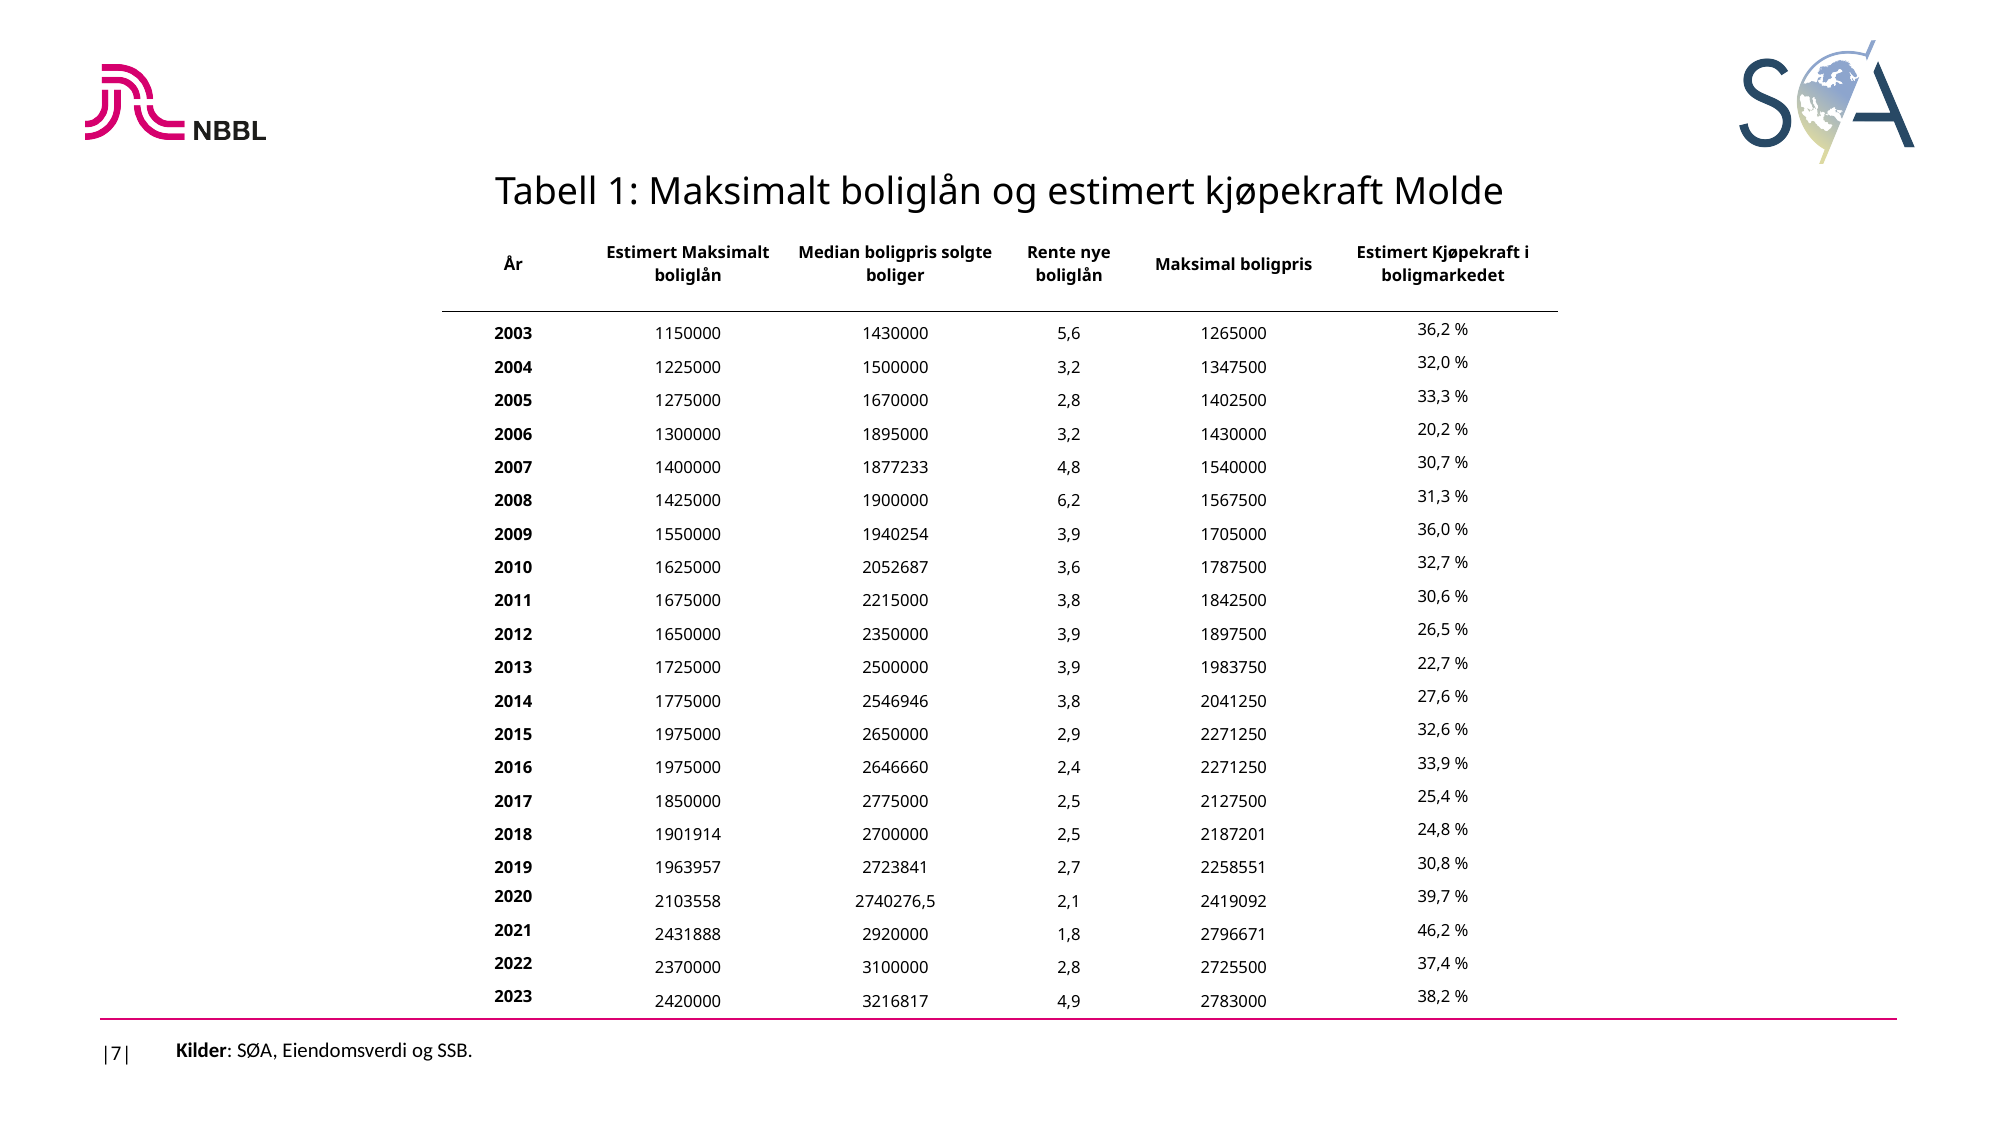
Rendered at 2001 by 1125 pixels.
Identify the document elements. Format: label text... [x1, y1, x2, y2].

table_cell 1975000 [584, 712, 792, 745]
table_cell 2019 [442, 845, 584, 879]
slide_number |7| [85, 1013, 162, 1074]
table_cell 1895000 [792, 412, 999, 445]
table_cell 2,5 [999, 779, 1139, 812]
table_cell 1430000 [792, 312, 999, 345]
table_cell 2650000 [792, 712, 999, 745]
table_cell 3,8 [999, 579, 1139, 612]
table_cell 3,9 [999, 612, 1139, 645]
table_cell 2022 [442, 946, 584, 979]
table_cell 2007 [442, 445, 584, 478]
table_cell 2783000 [1139, 979, 1329, 1012]
table_cell 1983750 [1139, 645, 1329, 679]
table_cell 2,8 [999, 378, 1139, 412]
table_cell 1787500 [1139, 545, 1329, 579]
table_cell 30,8 % [1329, 845, 1558, 879]
table_cell 1675000 [584, 579, 792, 612]
table_cell 2646660 [792, 745, 999, 779]
table_cell 32,0 % [1329, 345, 1558, 378]
table_cell 3,2 [999, 412, 1139, 445]
table_cell 2017 [442, 779, 584, 812]
table_cell 3,8 [999, 679, 1139, 712]
table_cell 1347500 [1139, 345, 1329, 378]
table_cell 1650000 [584, 612, 792, 645]
table_cell 2008 [442, 478, 584, 512]
table_cell 31,3 % [1329, 478, 1558, 512]
table_cell 46,2 % [1329, 912, 1558, 946]
table_cell 1,8 [999, 912, 1139, 946]
table_cell 1963957 [584, 845, 792, 879]
table_cell 2020 [442, 879, 584, 912]
table_cell 1265000 [1139, 312, 1329, 345]
table_cell 20,2 % [1329, 412, 1558, 445]
table_cell 36,2 % [1329, 312, 1558, 345]
table_cell 2,4 [999, 745, 1139, 779]
table_cell 2420000 [584, 979, 792, 1012]
table_cell 1775000 [584, 679, 792, 712]
table_cell 2021 [442, 912, 584, 946]
table_cell 3,9 [999, 512, 1139, 545]
table_cell 1300000 [584, 412, 792, 445]
table_cell 2041250 [1139, 679, 1329, 712]
table_cell 1897500 [1139, 612, 1329, 645]
table_cell 2005 [442, 378, 584, 412]
table_cell 1540000 [1139, 445, 1329, 478]
table_cell 2,9 [999, 712, 1139, 745]
table_cell 1430000 [1139, 412, 1329, 445]
table_cell 37,4 % [1329, 946, 1558, 979]
table_cell 2127500 [1139, 779, 1329, 812]
text_box Tabell 1: Maksimalt boliglån og estimert kjøpekraft Molde [0, 159, 2000, 220]
table_cell 3,9 [999, 645, 1139, 679]
table_header Estimert Kjøpekraft i boligmarkedet [1329, 214, 1558, 311]
table_cell 2010 [442, 545, 584, 579]
table_cell 2016 [442, 745, 584, 779]
table_cell 2009 [442, 512, 584, 545]
table_cell 2,1 [999, 879, 1139, 912]
table_cell 1877233 [792, 445, 999, 478]
table_cell 38,2 % [1329, 979, 1558, 1012]
table_cell 2052687 [792, 545, 999, 579]
table_cell 2215000 [792, 579, 999, 612]
table_cell 1225000 [584, 345, 792, 378]
table_cell 1425000 [584, 478, 792, 512]
table_cell 2003 [442, 312, 584, 345]
table_cell 2006 [442, 412, 584, 445]
table_cell 2014 [442, 679, 584, 712]
table_cell 32,6 % [1329, 712, 1558, 745]
picture [1739, 40, 1915, 159]
table_cell 1900000 [792, 478, 999, 512]
table_cell 4,9 [999, 979, 1139, 1012]
table_cell 27,6 % [1329, 679, 1558, 712]
table_cell 3216817 [792, 979, 999, 1012]
table_cell 2725500 [1139, 946, 1329, 979]
table_cell 39,7 % [1329, 879, 1558, 912]
table_cell 26,5 % [1329, 612, 1558, 645]
table_cell 1150000 [584, 312, 792, 345]
table_cell 1402500 [1139, 378, 1329, 412]
table_cell 25,4 % [1329, 779, 1558, 812]
table_cell 2187201 [1139, 812, 1329, 845]
table_cell 1850000 [584, 779, 792, 812]
picture [85, 64, 266, 140]
table_cell 22,7 % [1329, 645, 1558, 679]
table_cell 1567500 [1139, 478, 1329, 512]
table_cell 30,6 % [1329, 579, 1558, 612]
table_cell 1400000 [584, 445, 792, 478]
table_cell 1725000 [584, 645, 792, 679]
table_cell 2796671 [1139, 912, 1329, 946]
table_cell 2271250 [1139, 745, 1329, 779]
table_header Estimert Maksimalt boliglån [584, 214, 792, 311]
table_cell 36,0 % [1329, 512, 1558, 545]
table_cell 1670000 [792, 378, 999, 412]
table_cell 4,8 [999, 445, 1139, 478]
table_cell 30,7 % [1329, 445, 1558, 478]
table_cell 3100000 [792, 946, 999, 979]
table_cell 24,8 % [1329, 812, 1558, 845]
table_cell 2271250 [1139, 712, 1329, 745]
table_cell 1975000 [584, 745, 792, 779]
table_cell 1940254 [792, 512, 999, 545]
table_cell 2103558 [584, 879, 792, 912]
table_cell 2012 [442, 612, 584, 645]
table_cell 1705000 [1139, 512, 1329, 545]
table_cell 2350000 [792, 612, 999, 645]
table_header Maksimal boligpris [1139, 214, 1329, 311]
table_cell 1550000 [584, 512, 792, 545]
table_cell 2013 [442, 645, 584, 679]
table_cell 33,9 % [1329, 745, 1558, 779]
table_cell 2011 [442, 579, 584, 612]
table_cell 2723841 [792, 845, 999, 879]
table_cell 2018 [442, 812, 584, 845]
table_cell 2,5 [999, 812, 1139, 845]
table_cell 2023 [442, 979, 584, 1012]
table_cell 3,2 [999, 345, 1139, 378]
table_cell 2775000 [792, 779, 999, 812]
table_cell 1625000 [584, 545, 792, 579]
table_cell 2,8 [999, 946, 1139, 979]
table_cell 2700000 [792, 812, 999, 845]
table_cell 2370000 [584, 946, 792, 979]
table_cell 1842500 [1139, 579, 1329, 612]
table_cell 2920000 [792, 912, 999, 946]
table_cell 2,7 [999, 845, 1139, 879]
table_cell 1275000 [584, 378, 792, 412]
table_cell 2015 [442, 712, 584, 745]
table_cell 3,6 [999, 545, 1139, 579]
table_cell 2419092 [1139, 879, 1329, 912]
table_cell 33,3 % [1329, 378, 1558, 412]
table_cell 2004 [442, 345, 584, 378]
table_cell 32,7 % [1329, 545, 1558, 579]
table_cell 2258551 [1139, 845, 1329, 879]
table_header År [442, 214, 584, 311]
table_cell 1901914 [584, 812, 792, 845]
table_header Rente nye boliglån [999, 214, 1139, 311]
table_cell 1500000 [792, 345, 999, 378]
table_header Median boligpris solgte boliger [792, 214, 999, 311]
table_cell 2740276,5 [792, 879, 999, 912]
table_cell 2546946 [792, 679, 999, 712]
table_cell 2431888 [584, 912, 792, 946]
table_cell 5,6 [999, 312, 1139, 345]
table_cell 6,2 [999, 478, 1139, 512]
table_cell 2500000 [792, 645, 999, 679]
